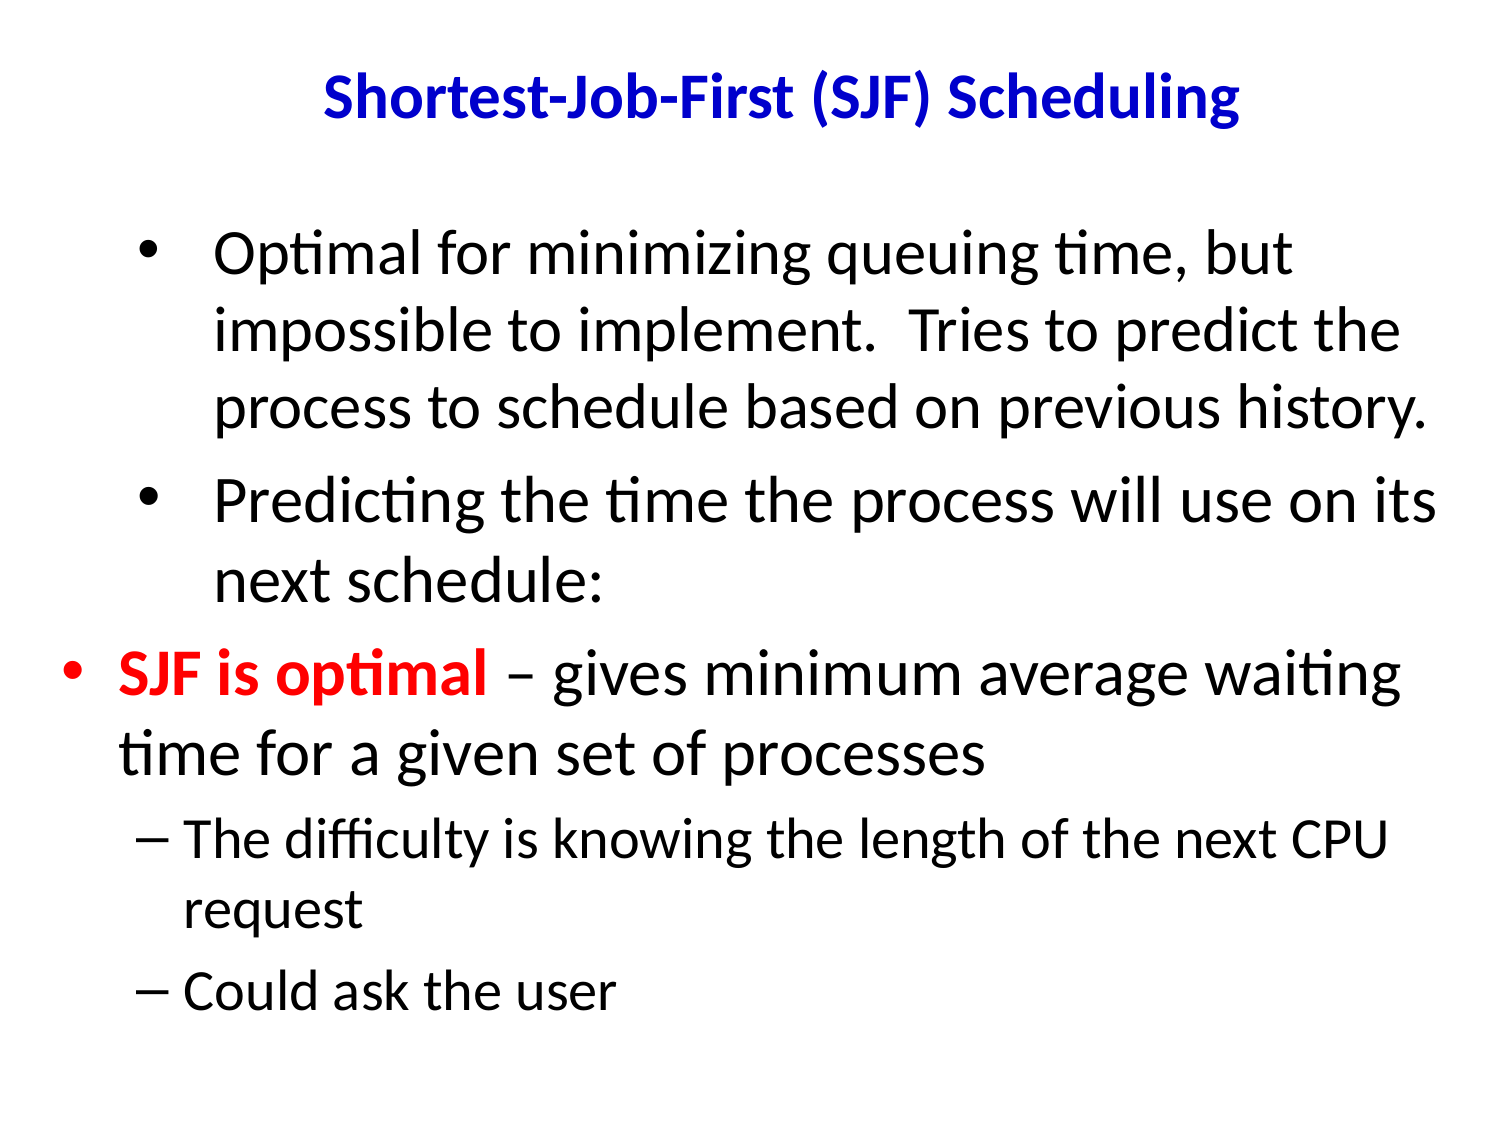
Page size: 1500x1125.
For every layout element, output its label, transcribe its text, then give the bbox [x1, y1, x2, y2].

list Optimal for minimizing queuing time, but impossible to implement. Tries to predict the process to schedule based on previous history. Predicting the time the process will use on its next schedule: SJF is optimal – gives minimum average waiting time for a given set of processes The difficulty is knowing the length of the next CPU request Could ask the user [46, 202, 1465, 1067]
title Shortest-Job-First (SJF) Scheduling [140, 45, 1425, 141]
